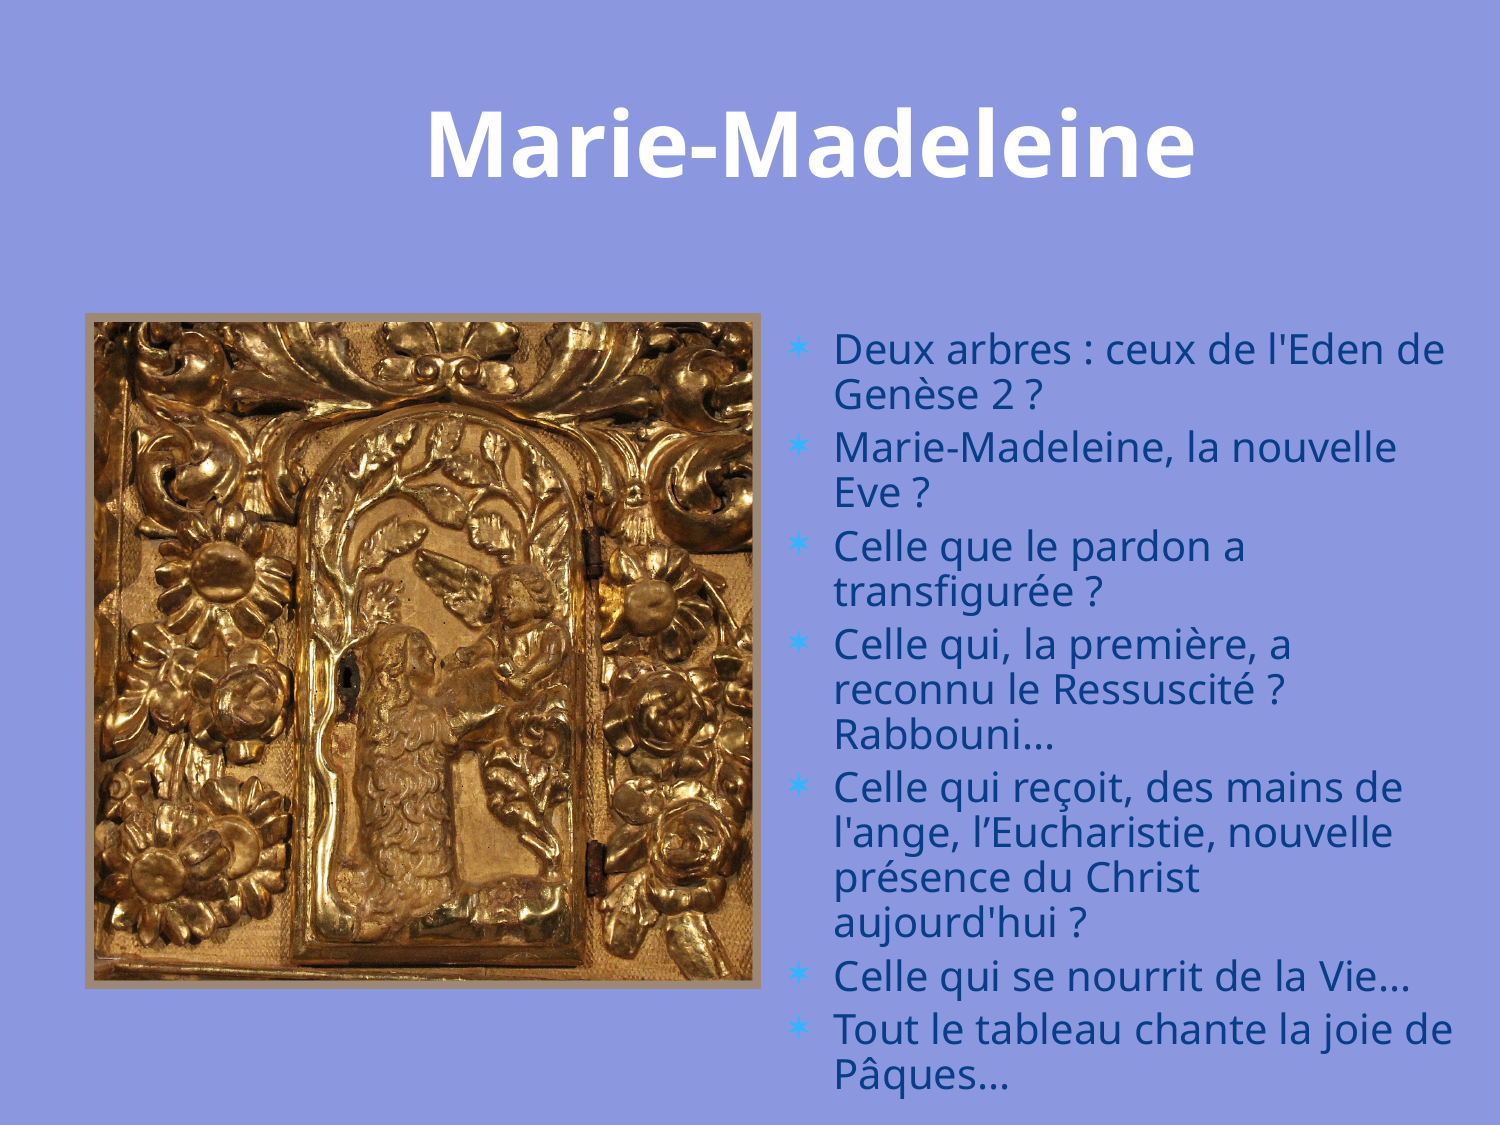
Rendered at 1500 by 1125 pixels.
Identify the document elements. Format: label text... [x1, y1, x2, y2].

list Deux arbres : ceux de l'Eden de Genèse 2 ? Marie-Madeleine, la nouvelle Eve ? Celle que le pardon a transfigurée ? Celle qui, la première, a reconnu le Ressuscité ? Rabbouni... Celle qui reçoit, des mains de l'ange, l’Eucharistie, nouvelle présence du Christ aujourd'hui ? Celle qui se nourrit de la Vie... Tout le tableau chante la joie de Pâques... [773, 320, 1471, 1015]
title Marie-Madeleine [177, 47, 1445, 235]
picture [85, 313, 761, 989]
